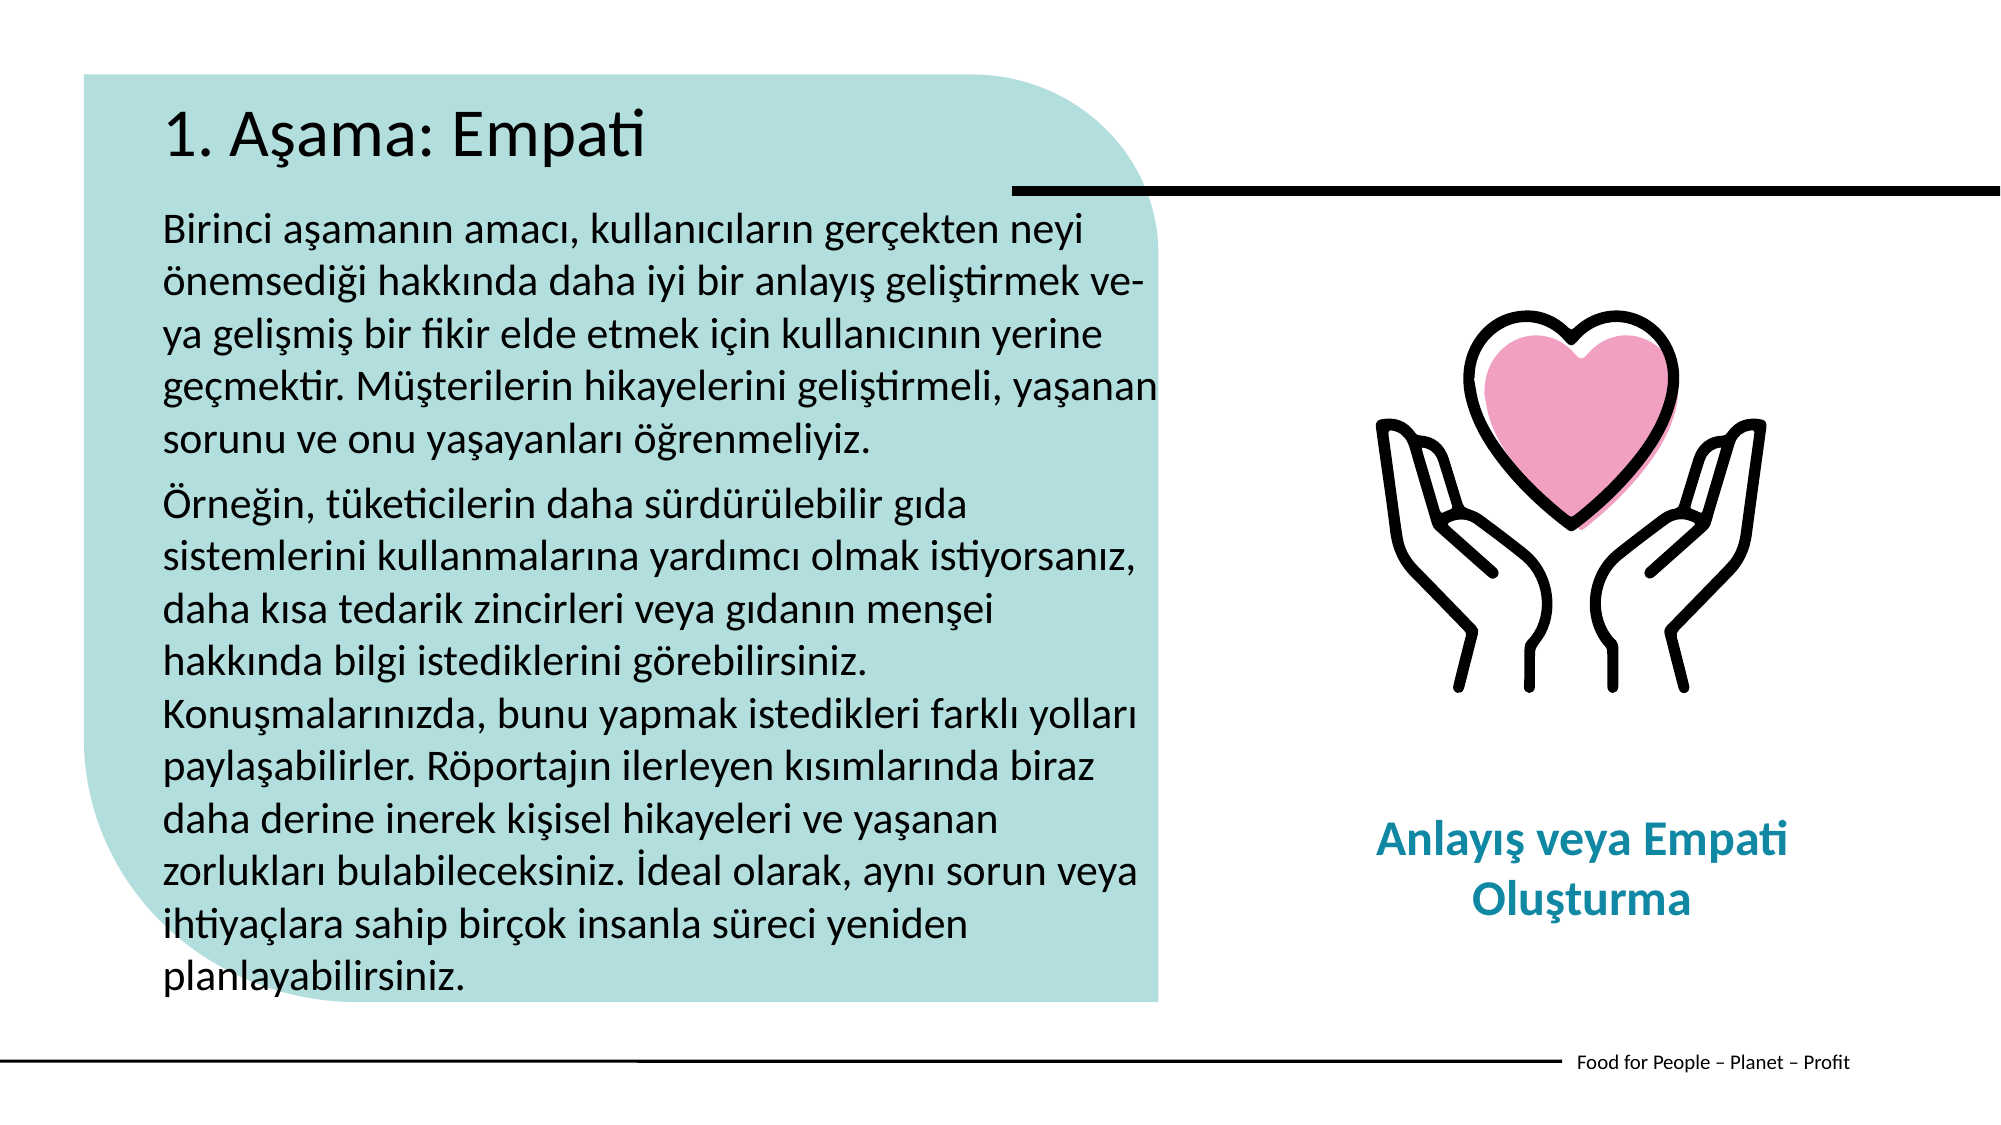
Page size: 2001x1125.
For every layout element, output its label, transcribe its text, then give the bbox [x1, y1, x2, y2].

text_box Anlayış veya Empati Oluşturma [1265, 798, 1900, 933]
list 1. Aşama: Empati [147, 89, 967, 191]
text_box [1375, 310, 1767, 694]
list Birinci aşamanın amacı, kullanıcıların gerçekten neyi önemsediği hakkında daha iyi bir anlayış geliştirmek ve-ya gelişmiş bir fikir elde etmek için kullanıcının yerine geçmektir. Müşterilerin hikayelerini geliştirmeli, yaşanan sorunu ve onu yaşayanları öğrenmeliyiz. Örneğin, tüketicilerin daha sürdürülebilir gıda sistemlerini kullanmalarına yardımcı olmak istiyorsanız, daha kısa tedarik zincirleri veya gıdanın menşei hakkında bilgi istediklerini görebilirsiniz. Konuşmalarınızda, bunu yapmak istedikleri farklı yolları paylaşabilirler. Röportajın ilerleyen kısımlarında biraz daha derine inerek kişisel hikayeleri ve yaşanan zorlukları bulabileceksiniz. İdeal olarak, aynı sorun veya ihtiyaçlara sahip birçok insanla süreci yeniden planlayabilirsiniz. [147, 191, 1179, 956]
